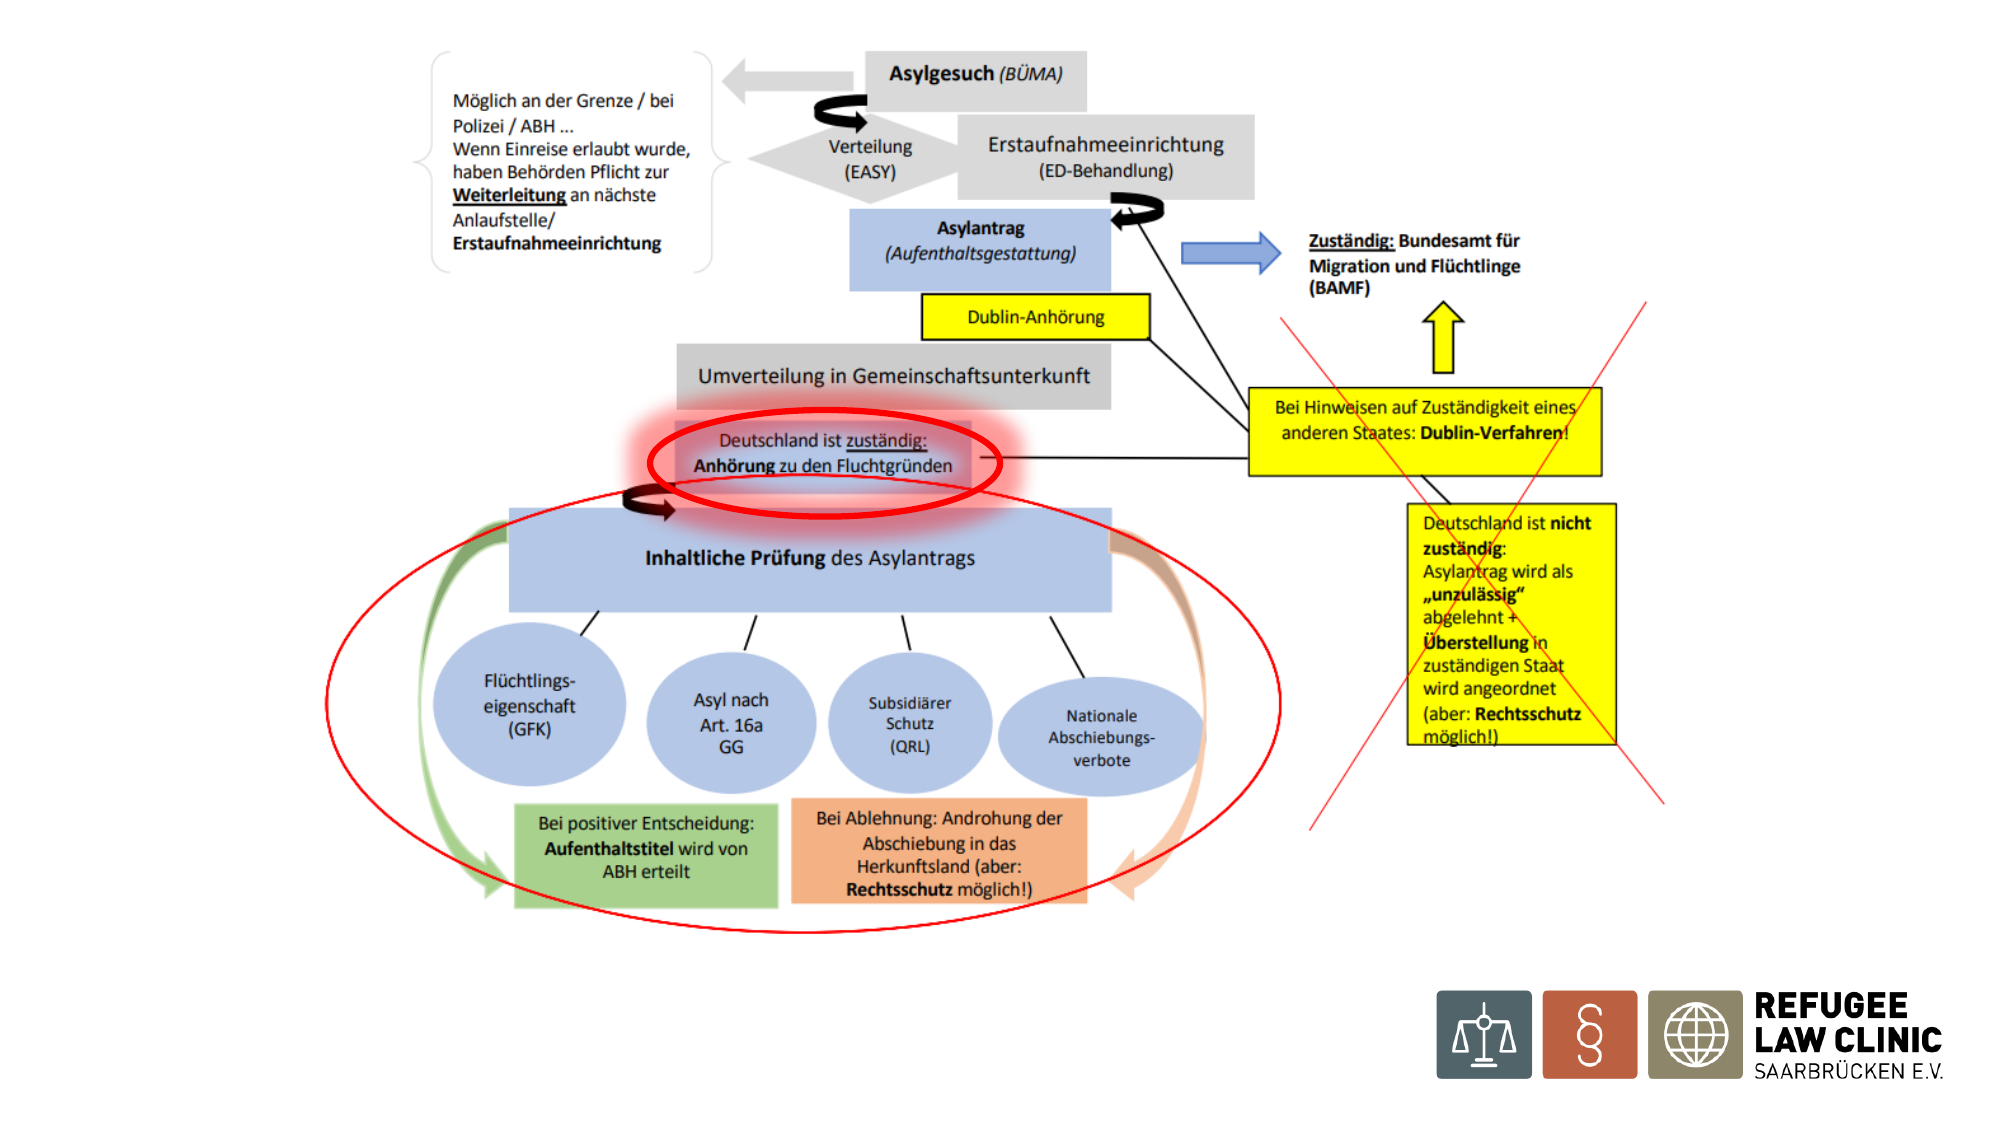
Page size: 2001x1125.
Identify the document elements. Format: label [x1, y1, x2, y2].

picture [241, 27, 1828, 976]
picture [1426, 980, 1953, 1090]
